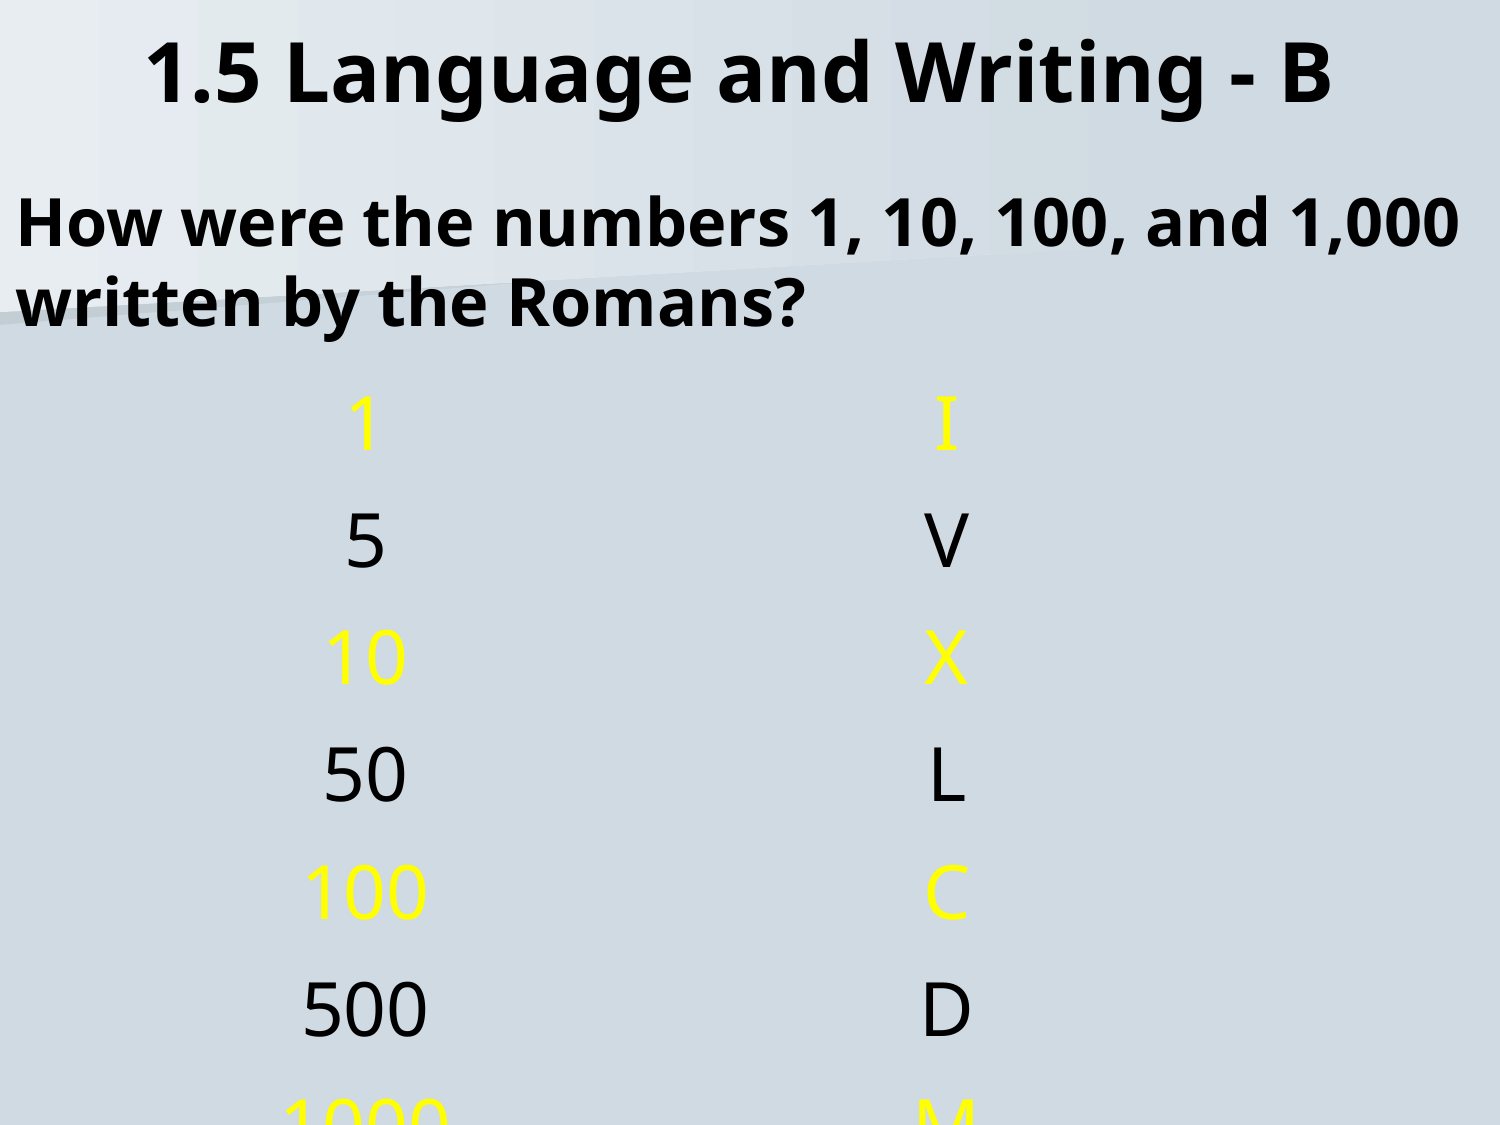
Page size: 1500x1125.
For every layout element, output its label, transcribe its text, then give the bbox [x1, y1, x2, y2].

table_cell 1000 [75, 1066, 656, 1125]
table_cell C [656, 831, 1237, 949]
table_cell M [656, 1066, 1237, 1125]
table_cell V [656, 480, 1237, 597]
table_cell L [656, 714, 1237, 831]
table_cell 500 [75, 949, 656, 1066]
list How were the numbers 1, 10, 100, and 1,000 written by the Romans? [0, 112, 1500, 1125]
table_header I [656, 362, 1237, 480]
table_cell 10 [75, 597, 656, 714]
table_cell 5 [75, 480, 656, 597]
table_cell 50 [75, 714, 656, 831]
title 1.5 Language and Writing - B [0, 0, 1500, 112]
table_cell D [656, 949, 1237, 1066]
table_header 1 [75, 362, 656, 480]
table_cell 100 [75, 831, 656, 949]
table_cell X [656, 597, 1237, 714]
